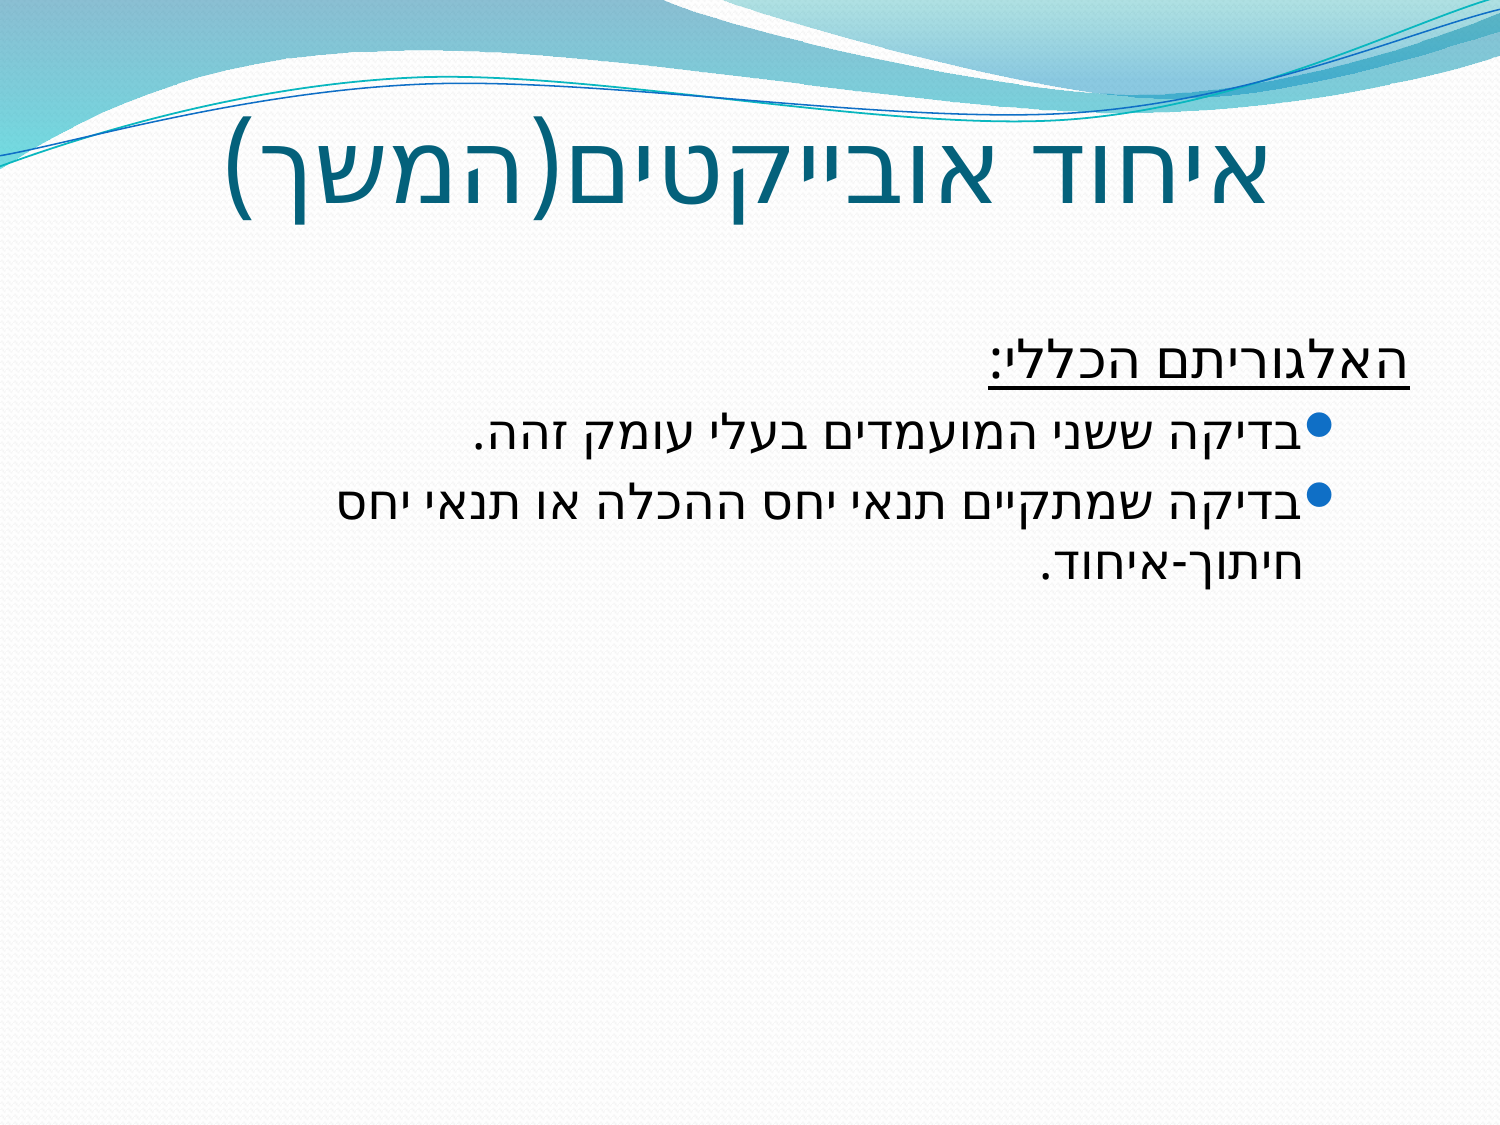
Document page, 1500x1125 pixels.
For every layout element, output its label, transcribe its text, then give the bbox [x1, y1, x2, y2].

title איחוד אובייקטים(המשך) [73, 36, 1424, 225]
list האלגוריתם הכללי: בדיקה ששני המועמדים בעלי עומק זהה. בדיקה שמתקיים תנאי יחס ההכלה או תנאי יחס חיתוך-איחוד. [75, 317, 1425, 1038]
